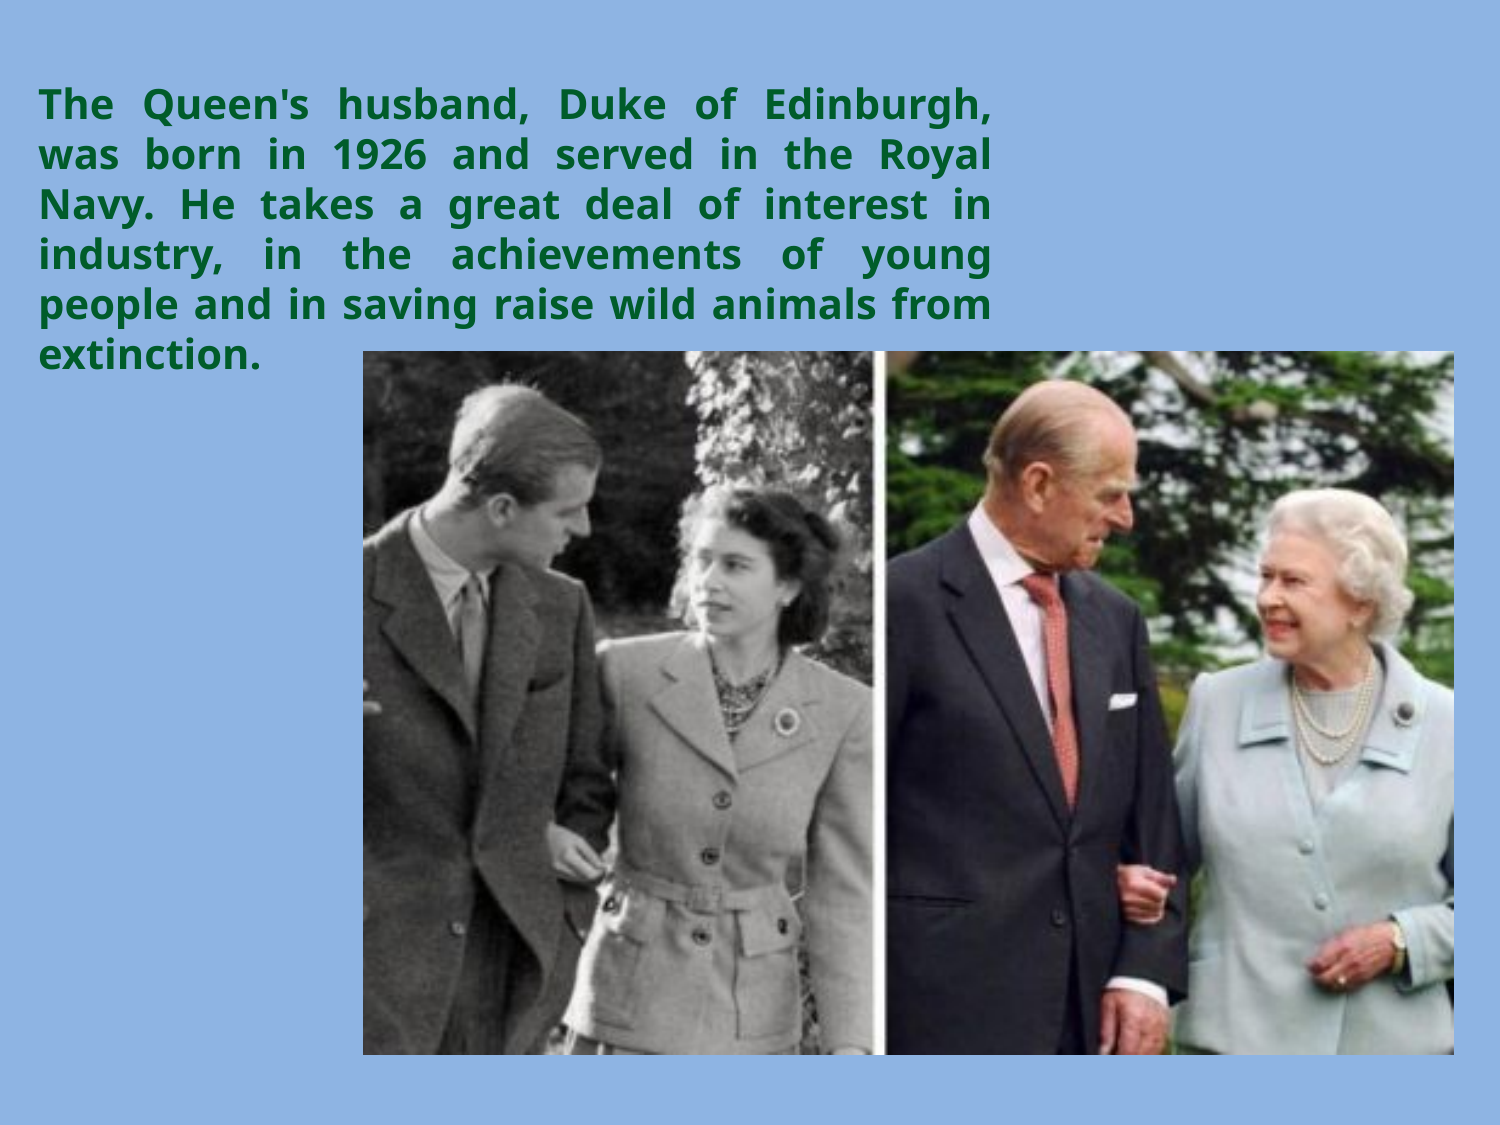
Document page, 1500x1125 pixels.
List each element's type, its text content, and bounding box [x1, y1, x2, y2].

text_box The Queen's husband, Duke of Edinburgh, was born in 1926 and served in the Royal Navy. He takes a great deal of interest in industry, in the achievements of young people and in saving raise wild animals from extinction. [23, 70, 1008, 386]
picture [363, 351, 1454, 1055]
